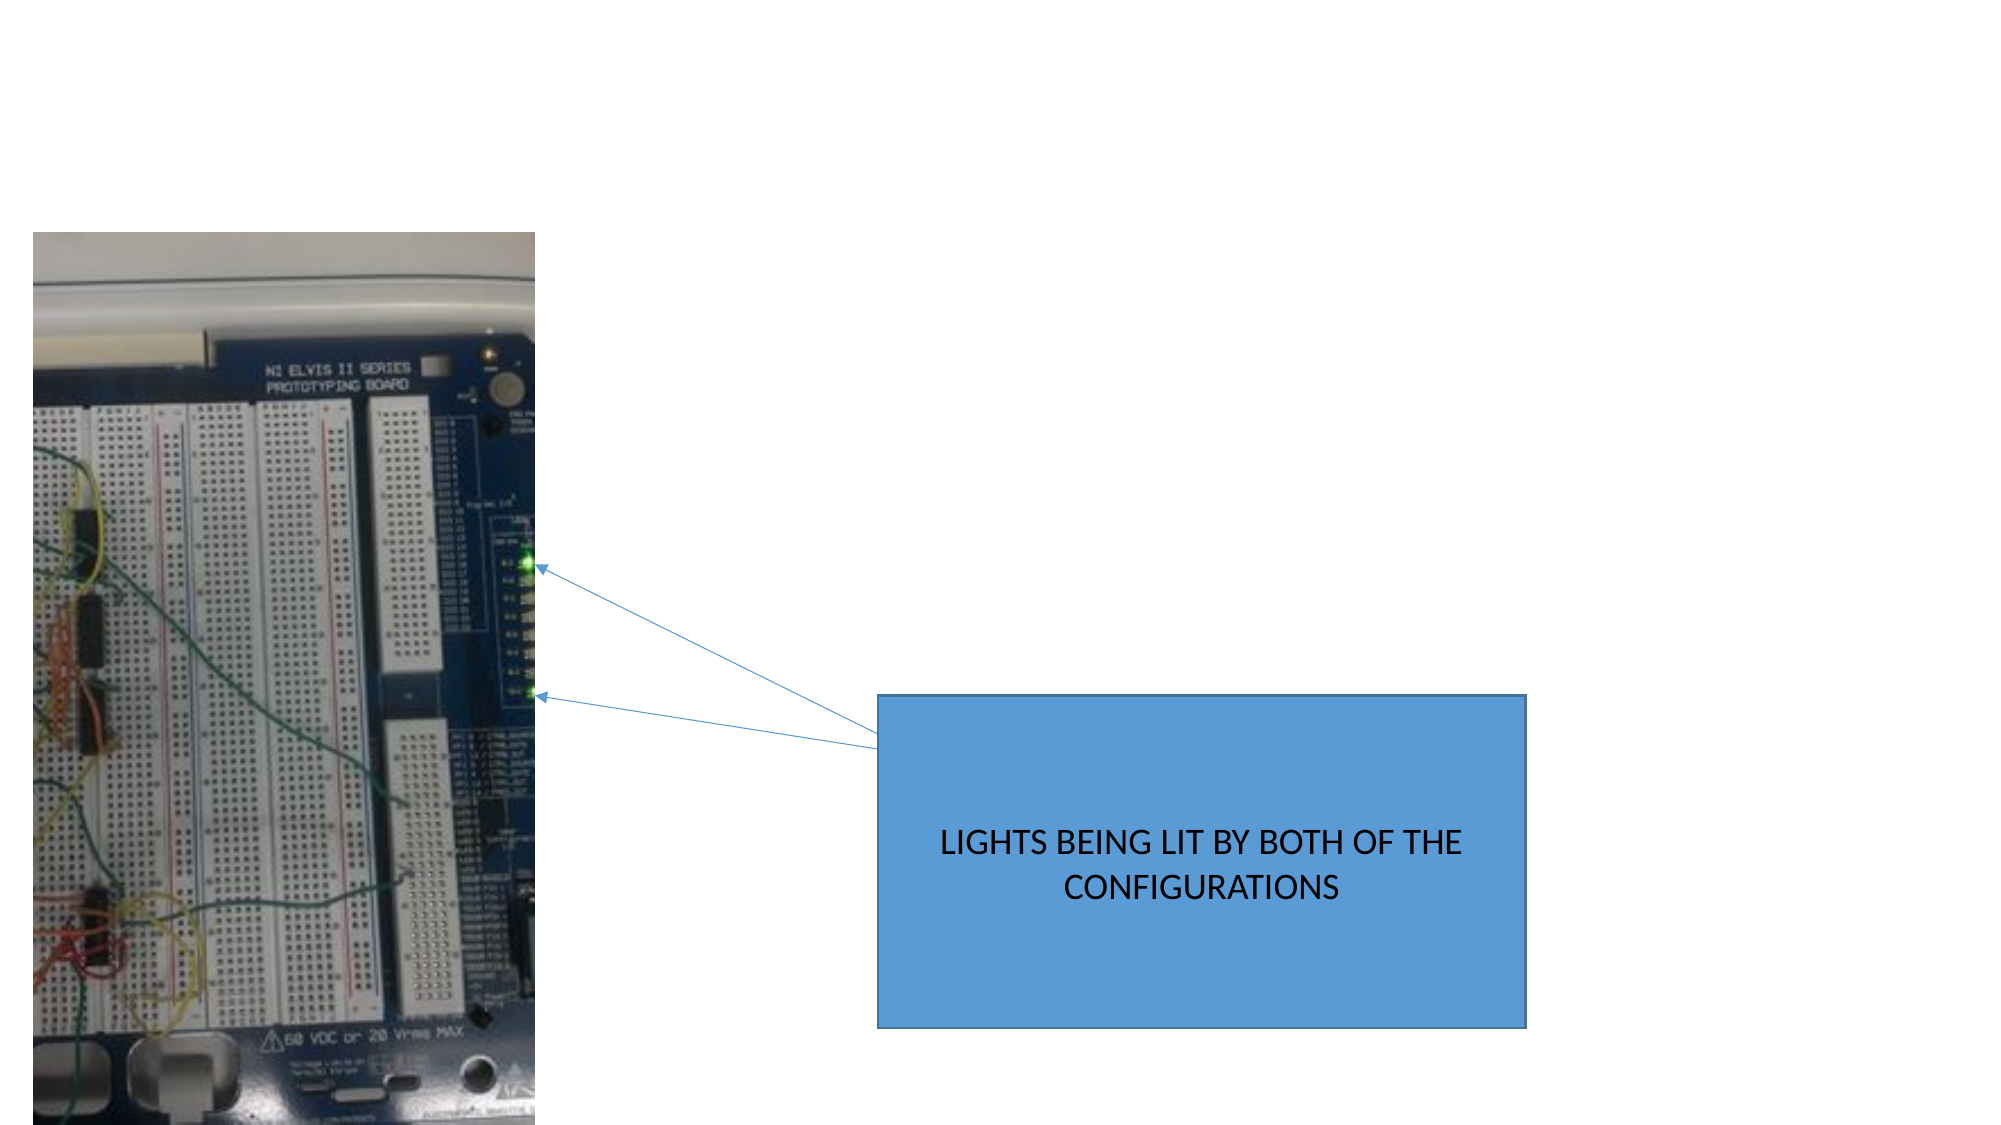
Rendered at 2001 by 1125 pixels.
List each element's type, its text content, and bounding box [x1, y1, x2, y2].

text_box LIGHTS BEING LIT BY BOTH OF THE CONFIGURATIONS [877, 694, 1527, 1029]
picture [33, 232, 535, 1125]
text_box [534, 695, 879, 750]
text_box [534, 564, 879, 695]
